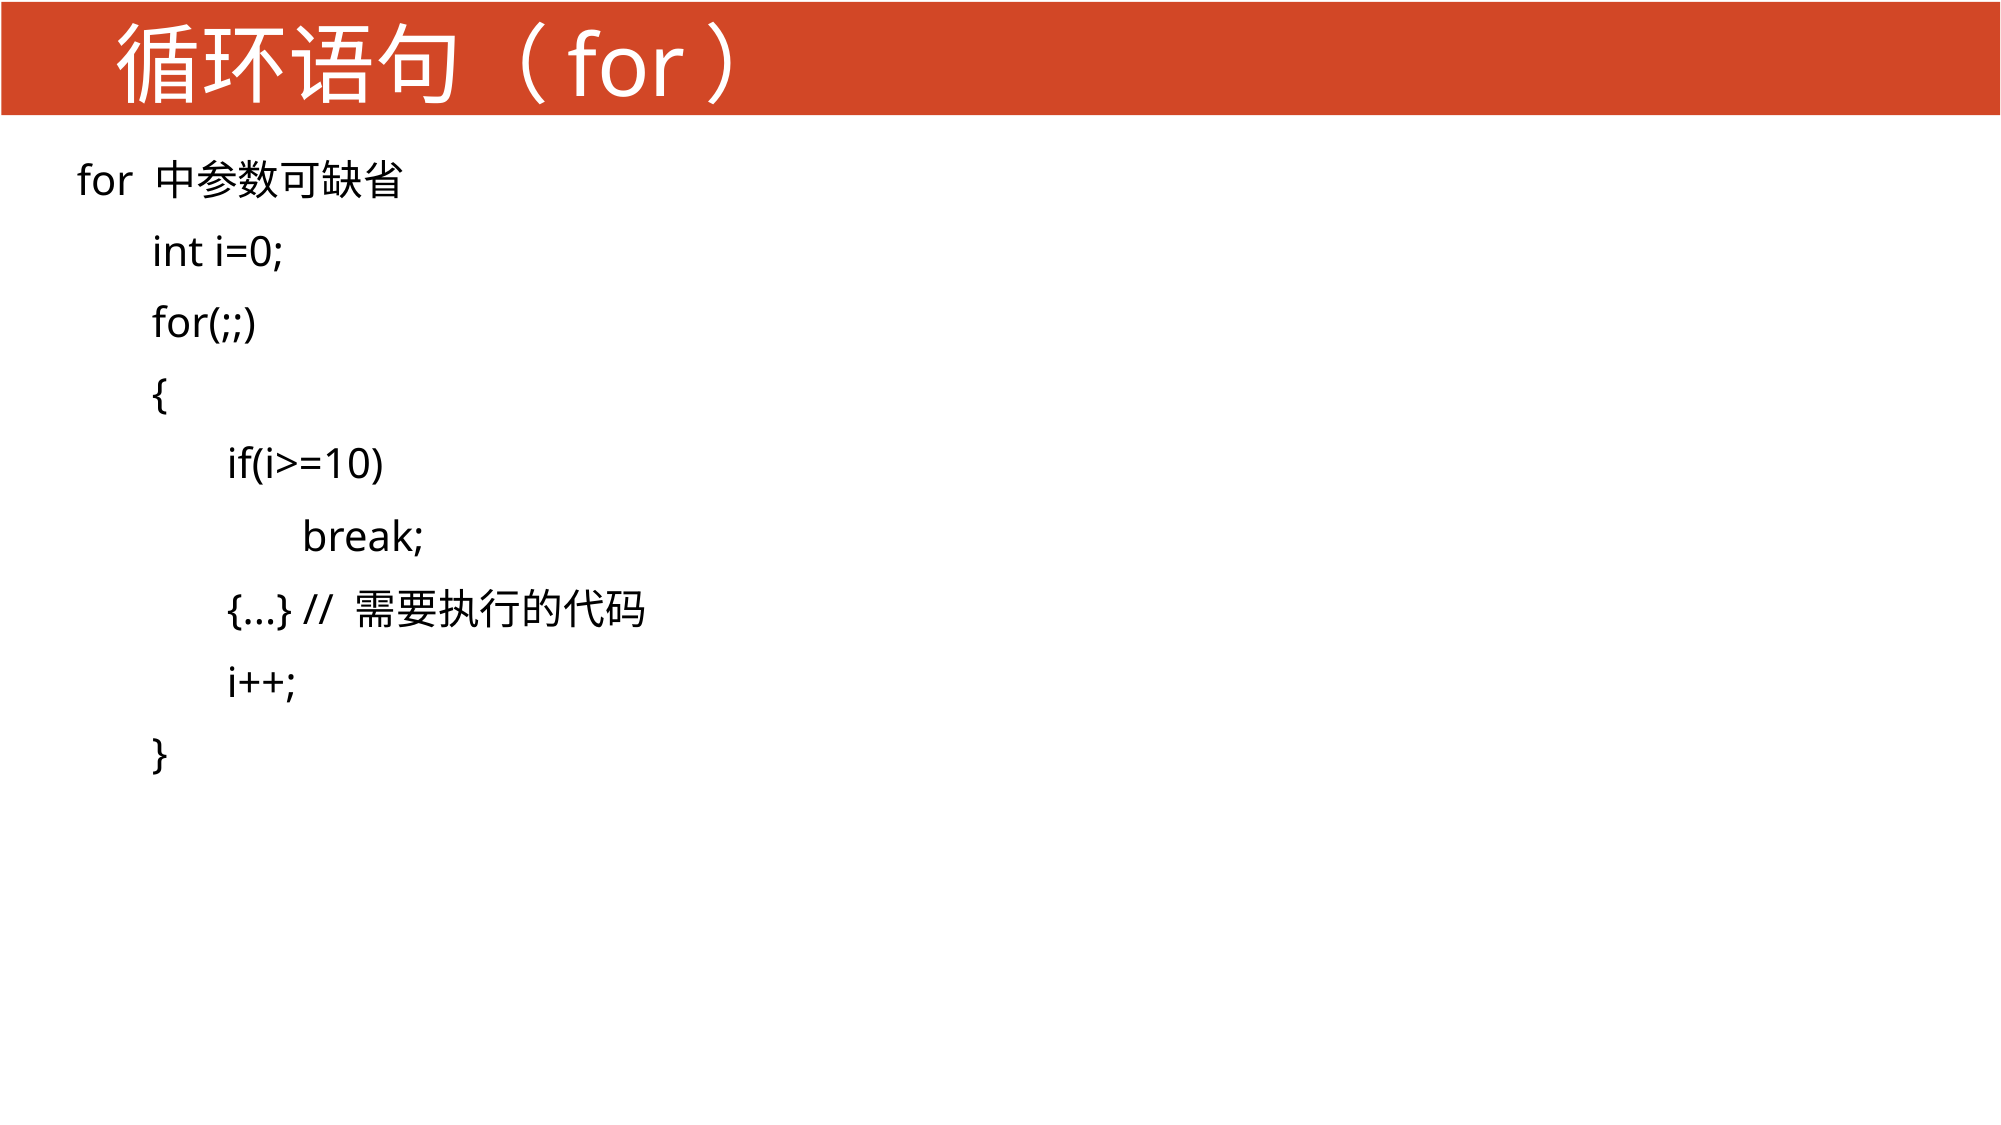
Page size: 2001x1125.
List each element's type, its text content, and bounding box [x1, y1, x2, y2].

list for 中参数可缺省 int i=0; for(;;) { if(i>=10) break; {...} // 需要执行的代码 i++; } [61, 146, 1939, 1107]
title 循环语句（for） [99, 1, 1863, 122]
